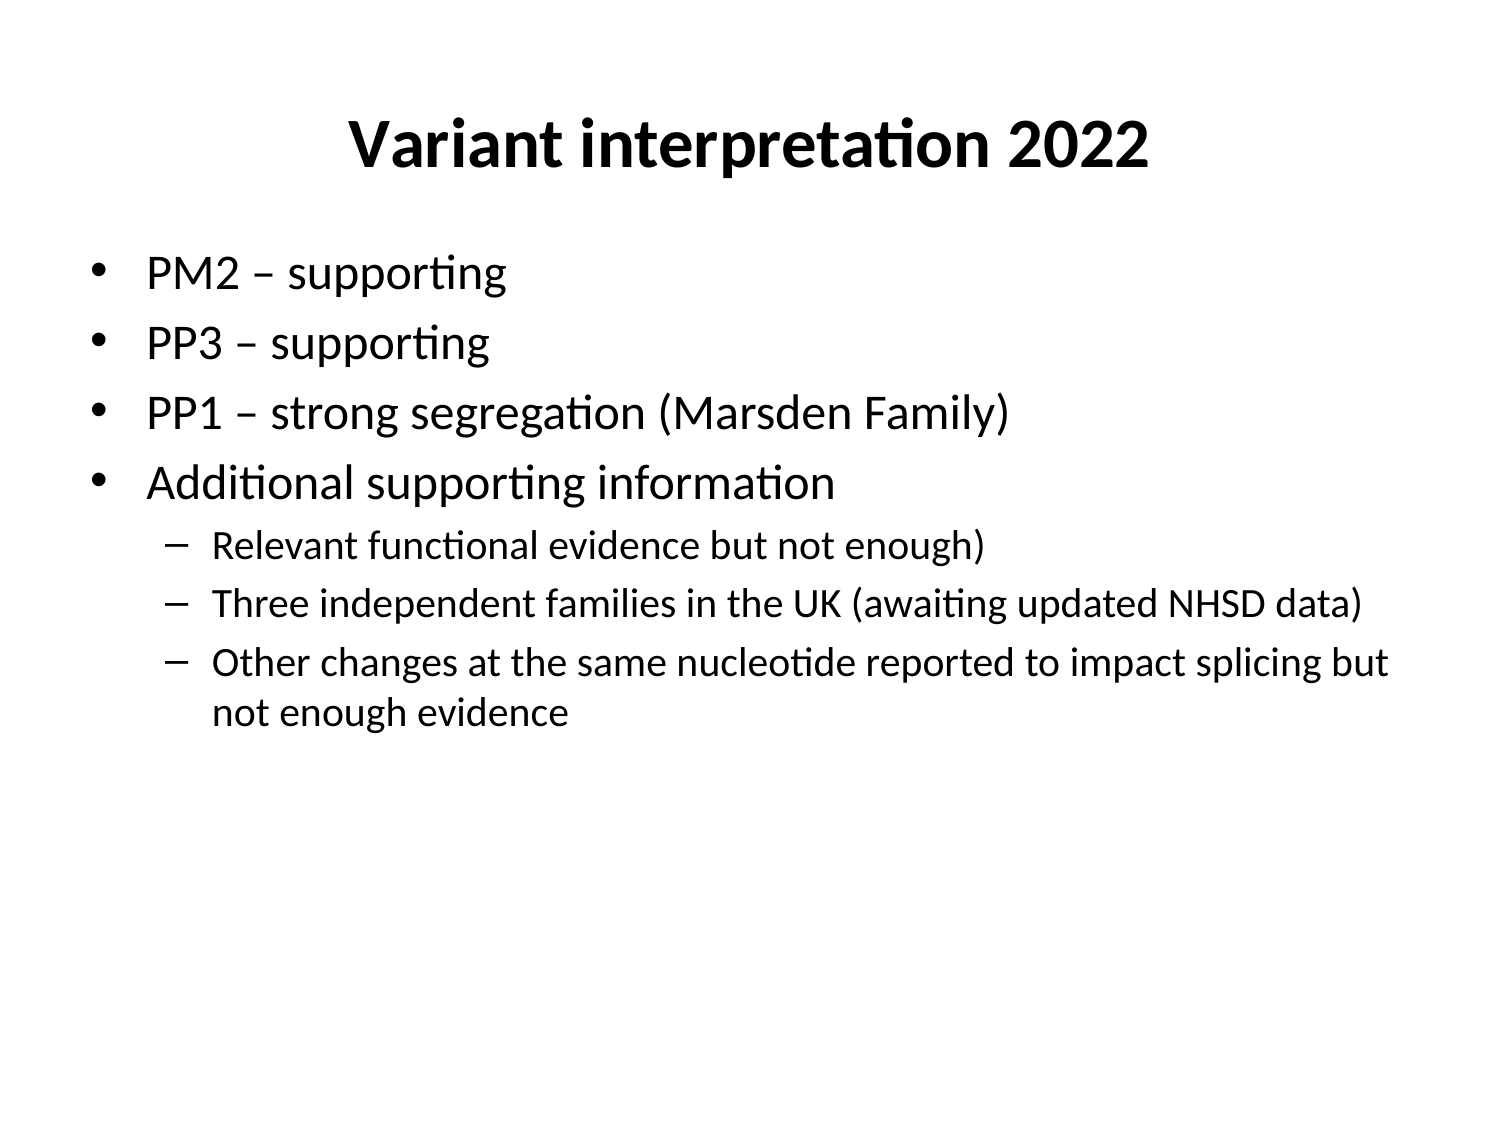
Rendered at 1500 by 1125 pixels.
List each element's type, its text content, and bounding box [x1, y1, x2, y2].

title Variant interpretation 2022 [75, 45, 1425, 231]
list PM2 – supporting PP3 – supporting PP1 – strong segregation (Marsden Family) Additional supporting information Relevant functional evidence but not enough) Three independent families in the UK (awaiting updated NHSD data) Other changes at the same nucleotide reported to impact splicing but not enough evidence [75, 231, 1425, 1125]
